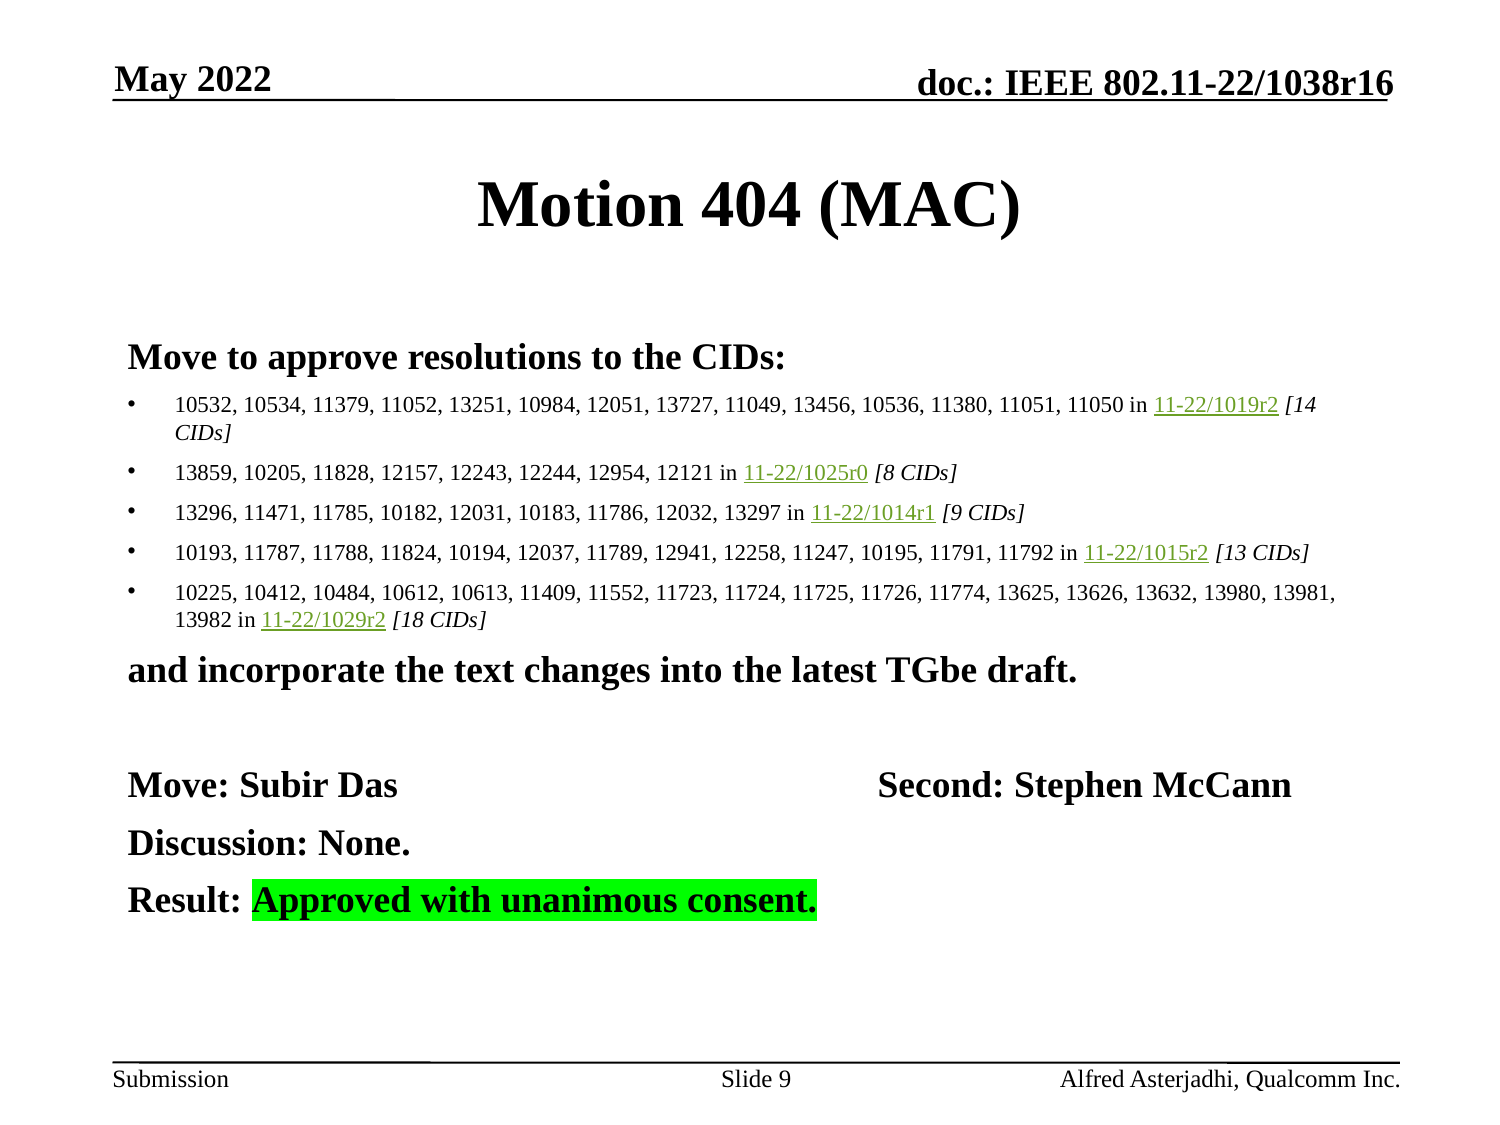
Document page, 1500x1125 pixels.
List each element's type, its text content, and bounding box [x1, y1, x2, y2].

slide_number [114, 54, 423, 100]
title Motion 404 (MAC) [112, 112, 1388, 288]
footer Alfred Asterjadhi, Qualcomm Inc. [878, 1061, 1402, 1093]
list Move to approve resolutions to the CIDs: 10532, 10534, 11379, 11052, 13251, 10984, 12051, 13727, 11049, 13456, 10536, 11380, 11051, 11050 in 11-22/1019r2 [14 CIDs] 13859, 10205, 11828, 12157, 12243, 12244, 12954, 12121 in 11-22/1025r0 [8 CIDs] 13296, 11471, 11785, 10182, 12031, 10183, 11786, 12032, 13297 in 11-22/1014r1 [9 CIDs] 10193, 11787, 11788, 11824, 10194, 12037, 11789, 12941, 12258, 11247, 10195, 11791, 11792 in 11-22/1015r2 [13 CIDs] 10225, 10412, 10484, 10612, 10613, 11409, 11552, 11723, 11724, 11725, 11726, 11774, 13625, 13626, 13632, 13980, 13981, 13982 in 11-22/1029r2 [18 CIDs] and incorporate the text changes into the latest TGbe draft. Move: Subir Das Second: Stephen McCann Discussion: None. Result: Approved with unanimous consent. [112, 324, 1388, 1063]
slide_number Slide 9 [712, 1061, 800, 1123]
